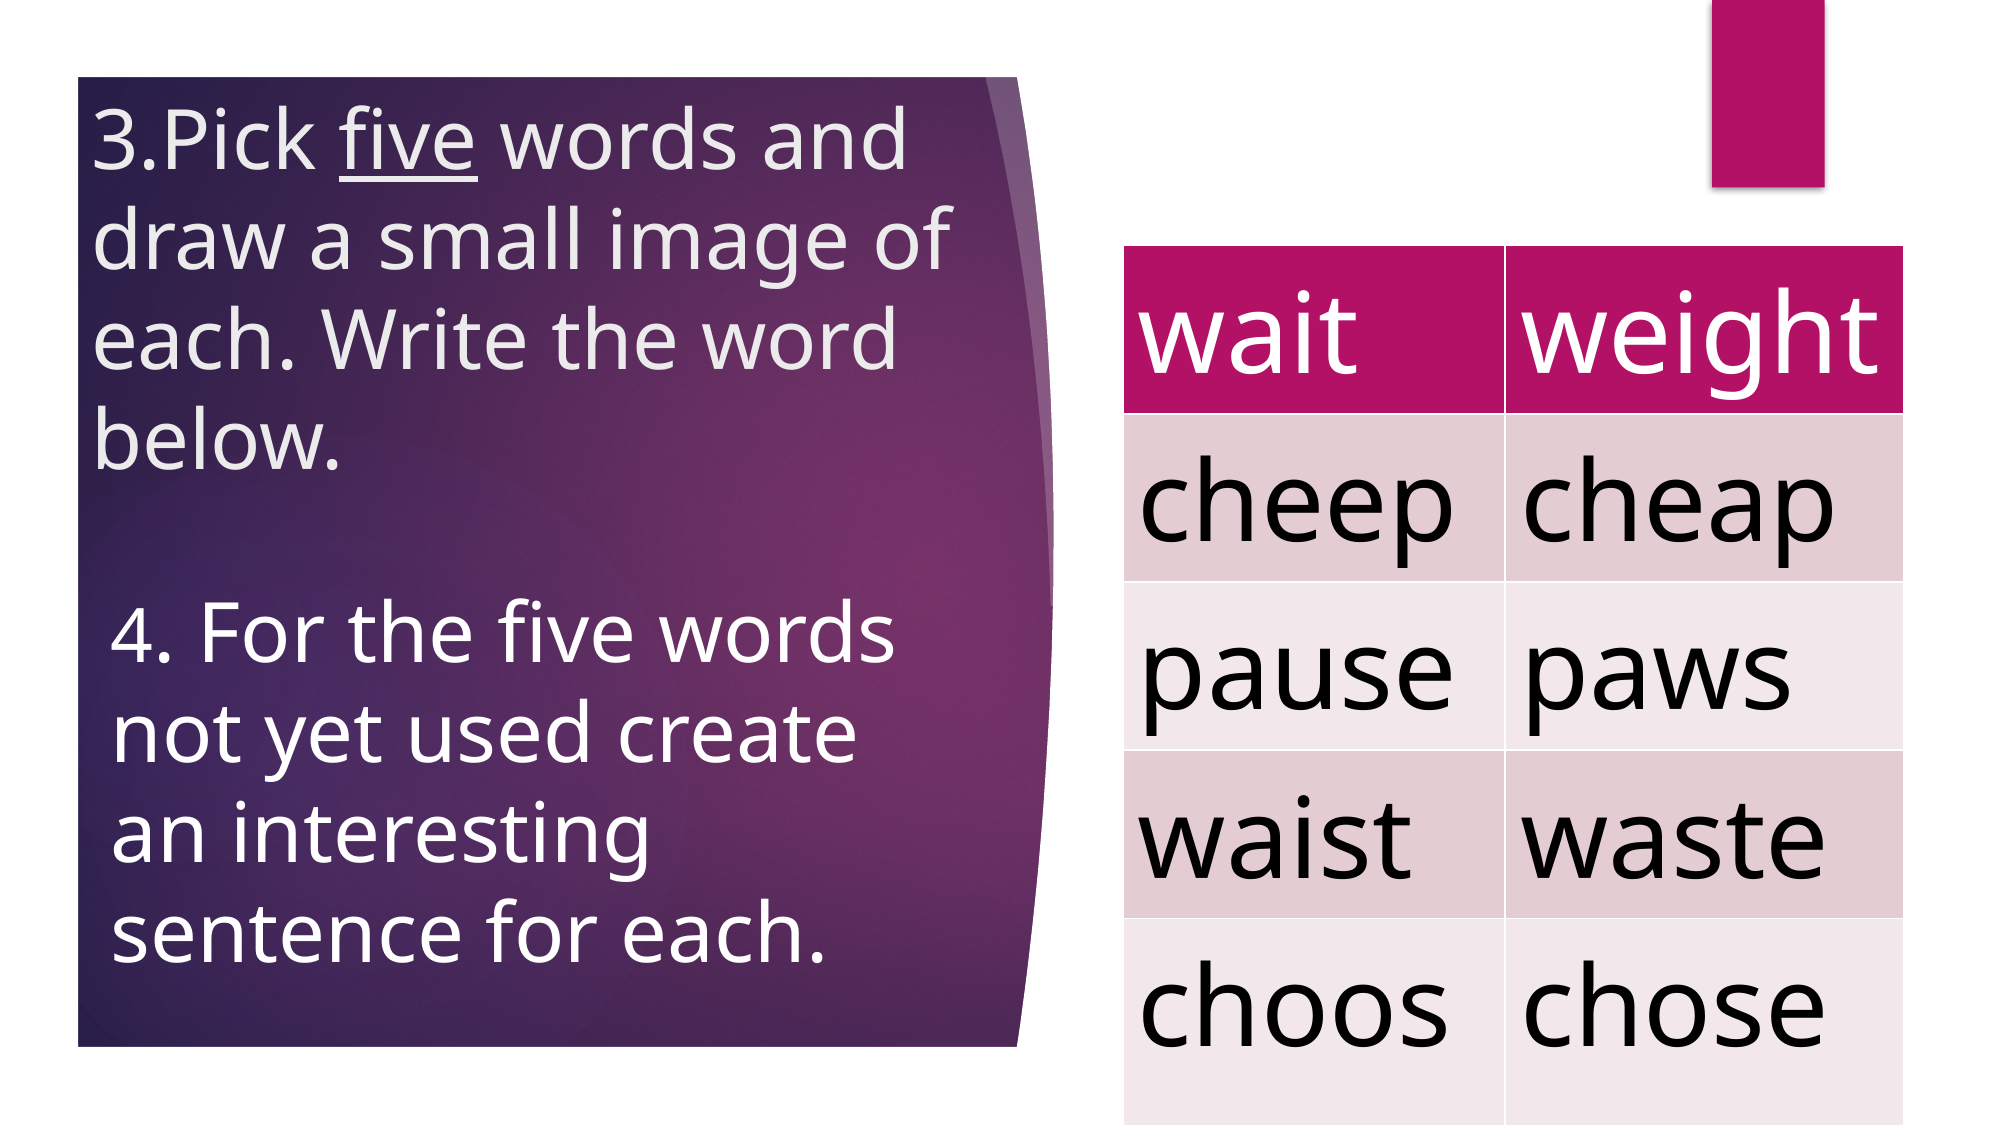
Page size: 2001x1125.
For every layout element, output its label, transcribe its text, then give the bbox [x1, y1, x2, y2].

text_box 3.Pick five words and draw a small image of each. Write the word below. [76, 111, 1033, 461]
table_cell choose [1124, 919, 1504, 1125]
table_cell cheap [1506, 415, 1903, 581]
table_cell waist [1124, 751, 1504, 918]
table_cell chose [1506, 919, 1903, 1125]
table_header weight [1506, 246, 1903, 413]
table_cell waste [1506, 751, 1903, 918]
table_cell cheep [1124, 415, 1504, 581]
table_header wait [1124, 246, 1504, 413]
title 4. For the five words not yet used create an interesting sentence for each. [95, 592, 957, 967]
table_cell pause [1124, 583, 1504, 749]
table_cell paws [1506, 583, 1903, 749]
